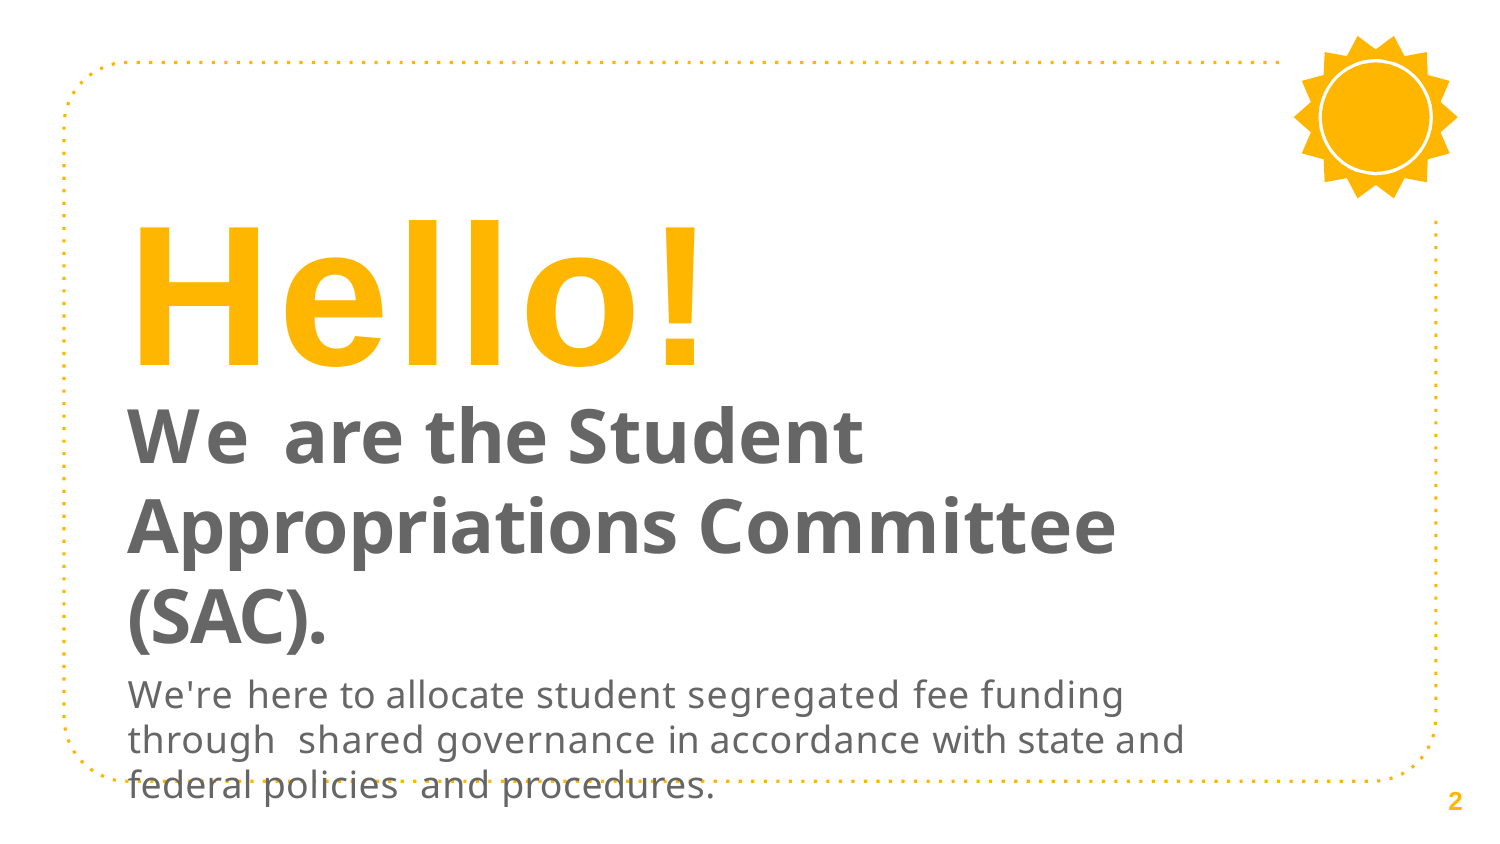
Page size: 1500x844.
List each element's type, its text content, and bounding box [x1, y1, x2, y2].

title Hello! [125, 162, 724, 387]
text_box We are the Student Appropriations Committee (SAC). We're here to allocate student segregated fee funding through shared governance in accordance with state and federal policies and procedures. [125, 387, 1254, 807]
text_box 2 [1442, 783, 1471, 816]
text_box [1293, 35, 1458, 199]
